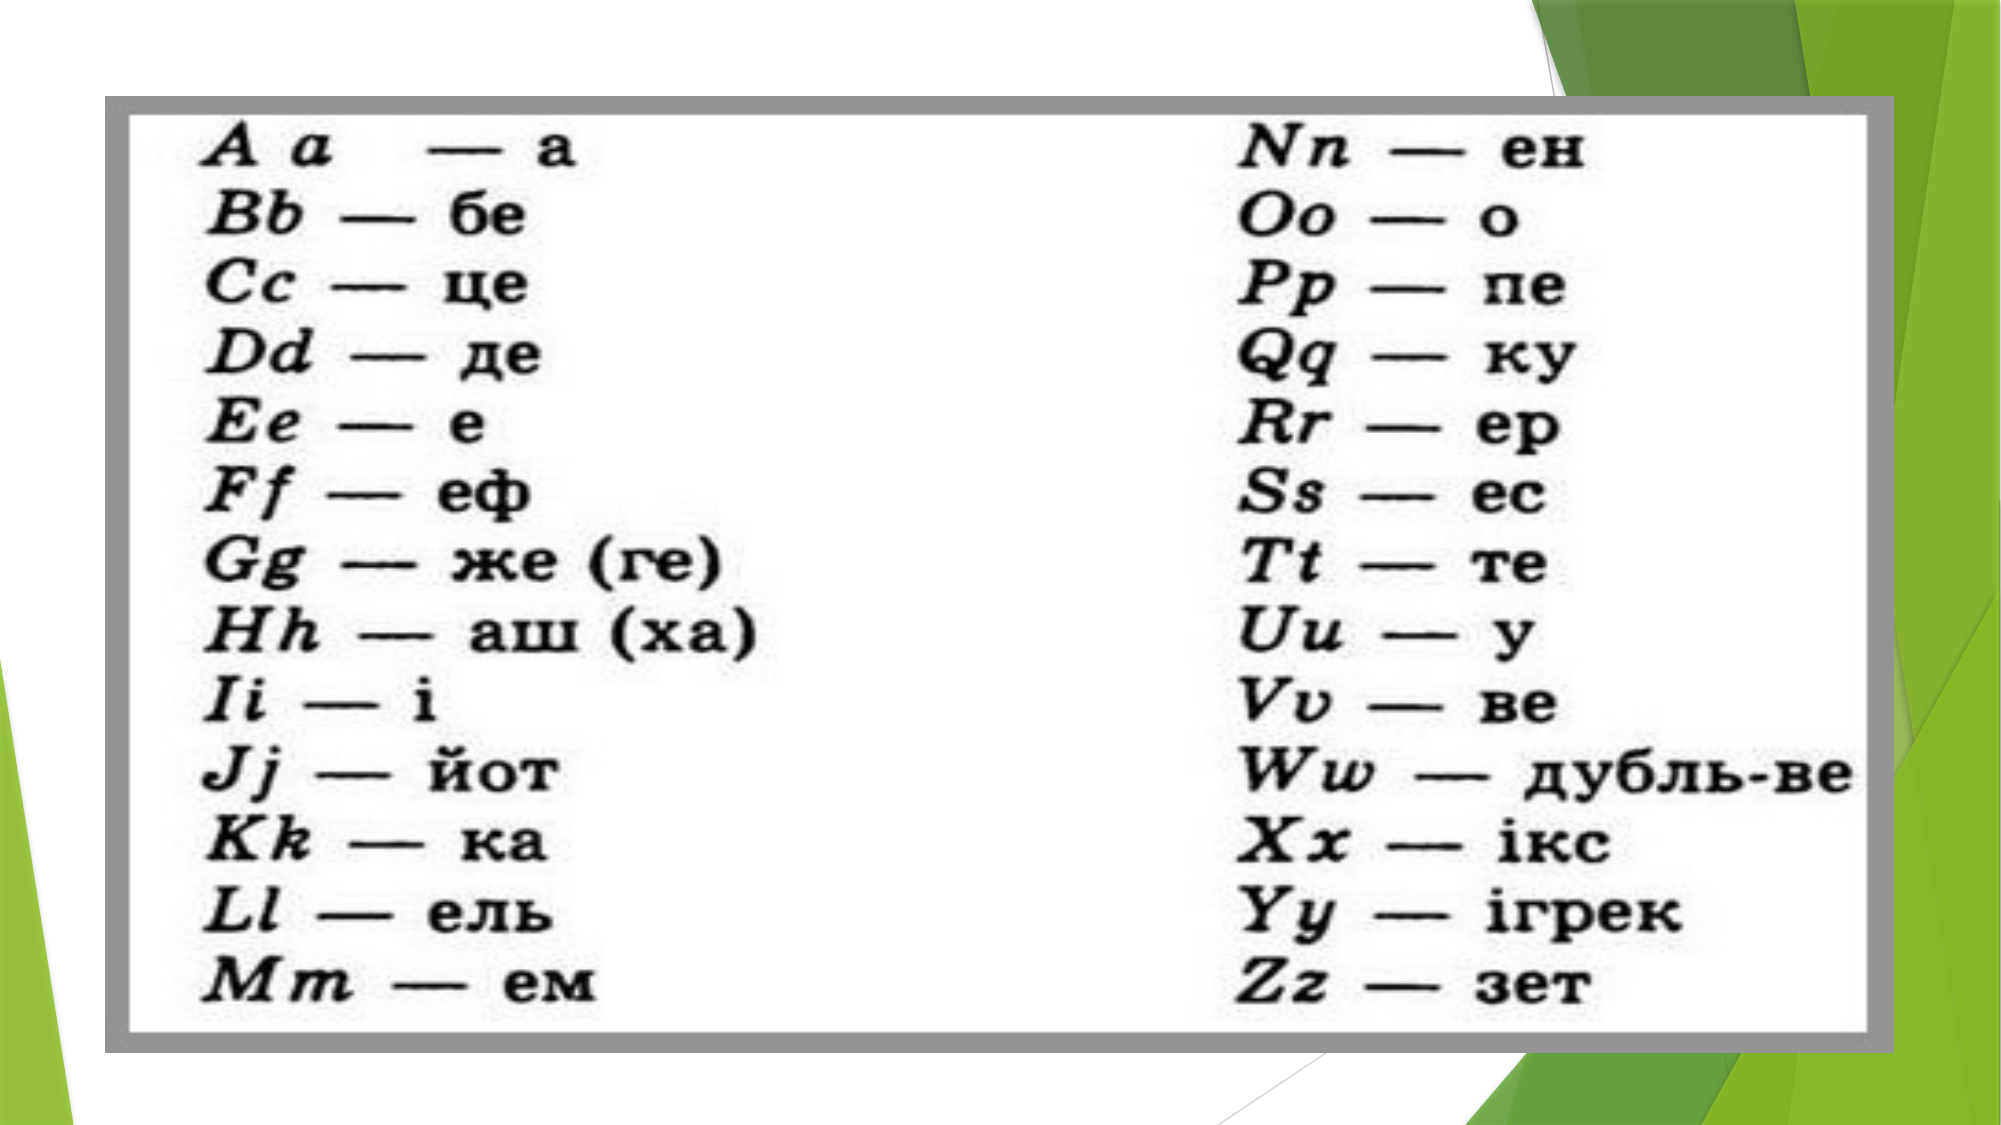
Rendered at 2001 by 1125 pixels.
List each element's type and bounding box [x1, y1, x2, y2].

list [104, 95, 1895, 1053]
